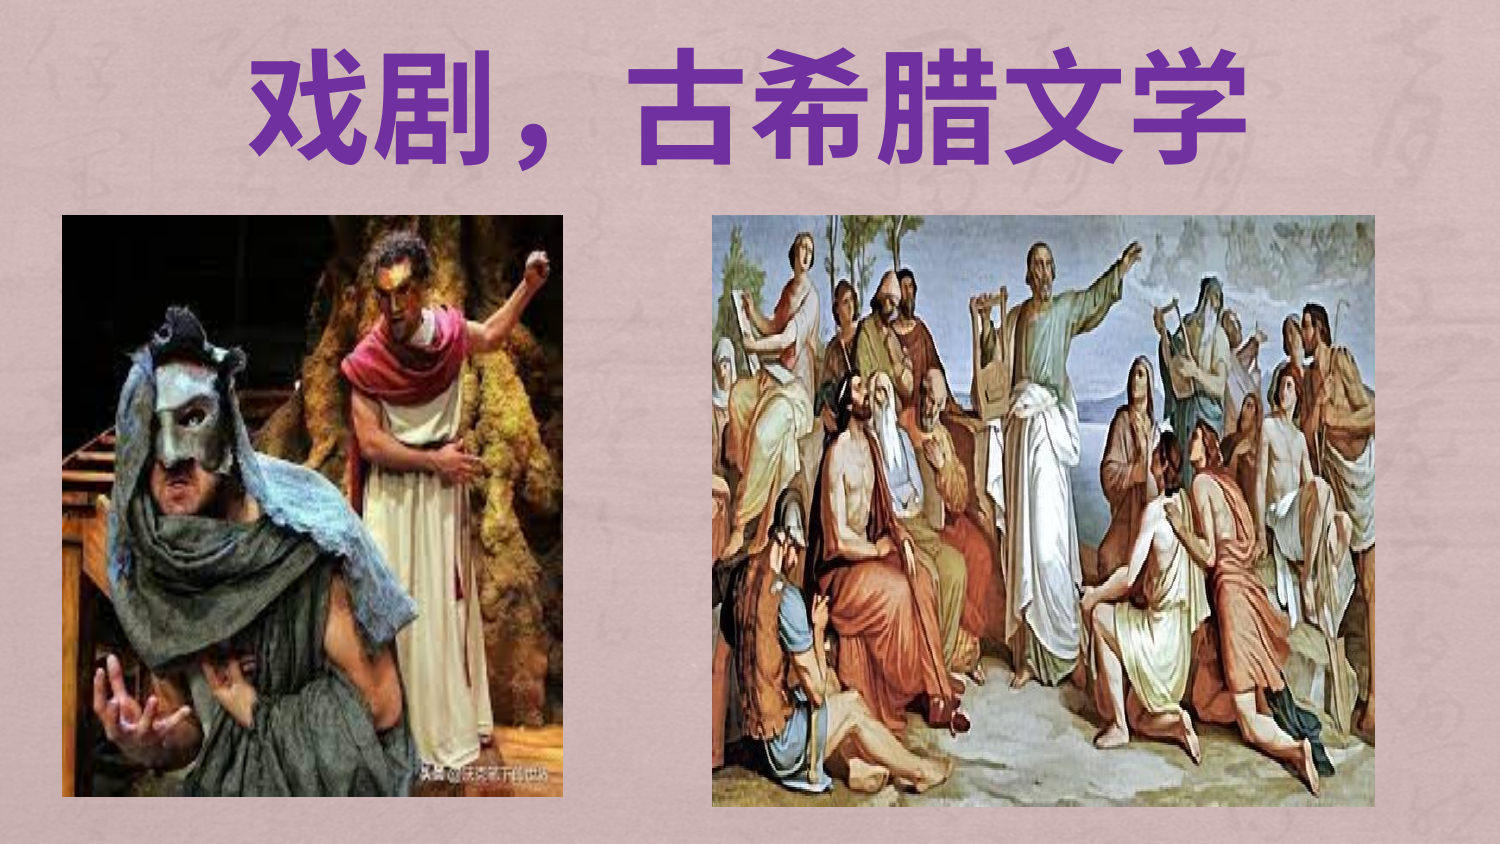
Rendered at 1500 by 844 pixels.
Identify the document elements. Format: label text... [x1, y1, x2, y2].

title 戏剧，古希腊文学 [75, 33, 1425, 175]
picture [711, 215, 1376, 807]
picture [61, 215, 563, 798]
